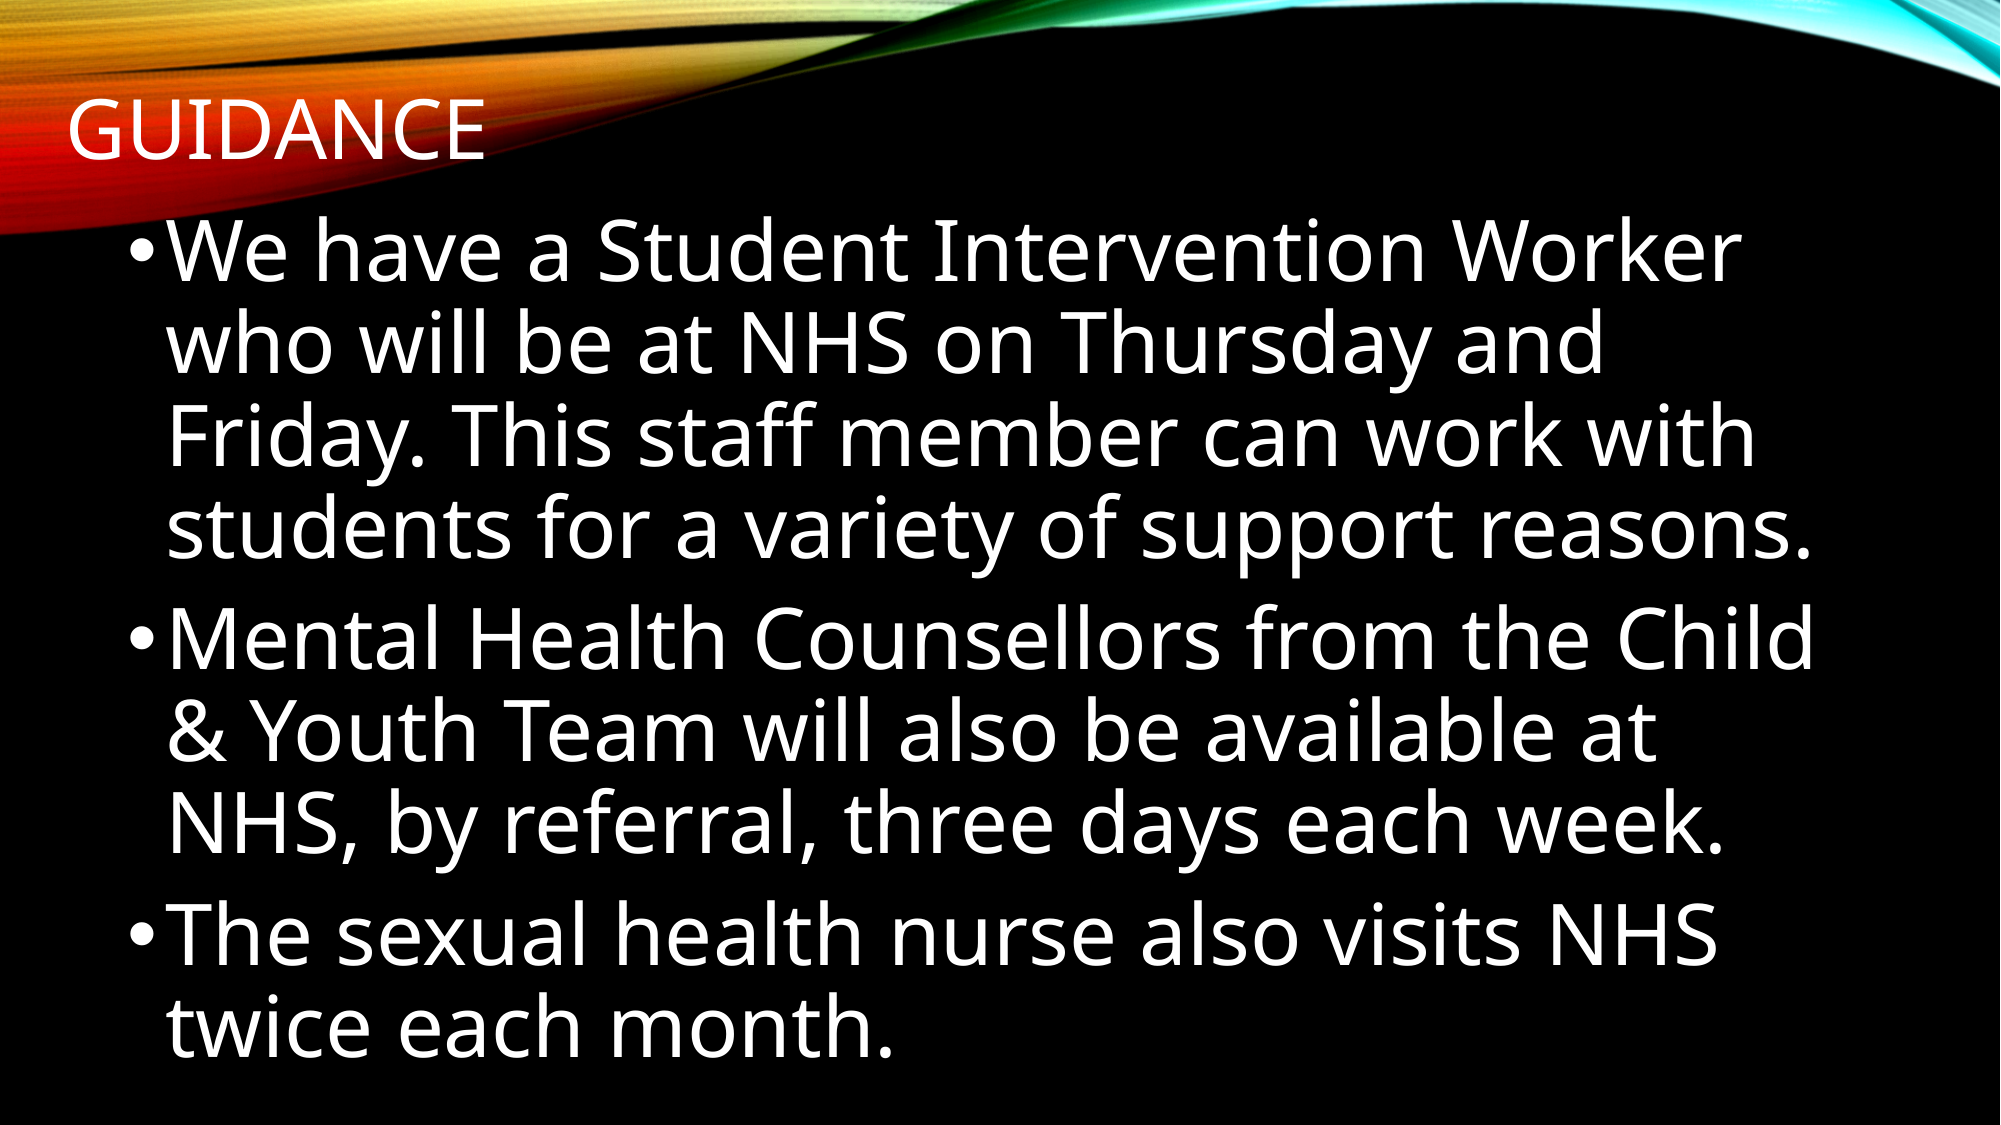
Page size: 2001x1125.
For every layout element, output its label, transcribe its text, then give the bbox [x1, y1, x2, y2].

picture [0, 0, 2000, 237]
title Guidance [50, 26, 1867, 239]
list We have a Student Intervention Worker who will be at NHS on Thursday and Friday. This staff member can work with students for a variety of support reasons. Mental Health Counsellors from the Child & Youth Team will also be available at NHS, by referral, three days each week. The sexual health nurse also visits NHS twice each month. [112, 200, 1888, 1099]
